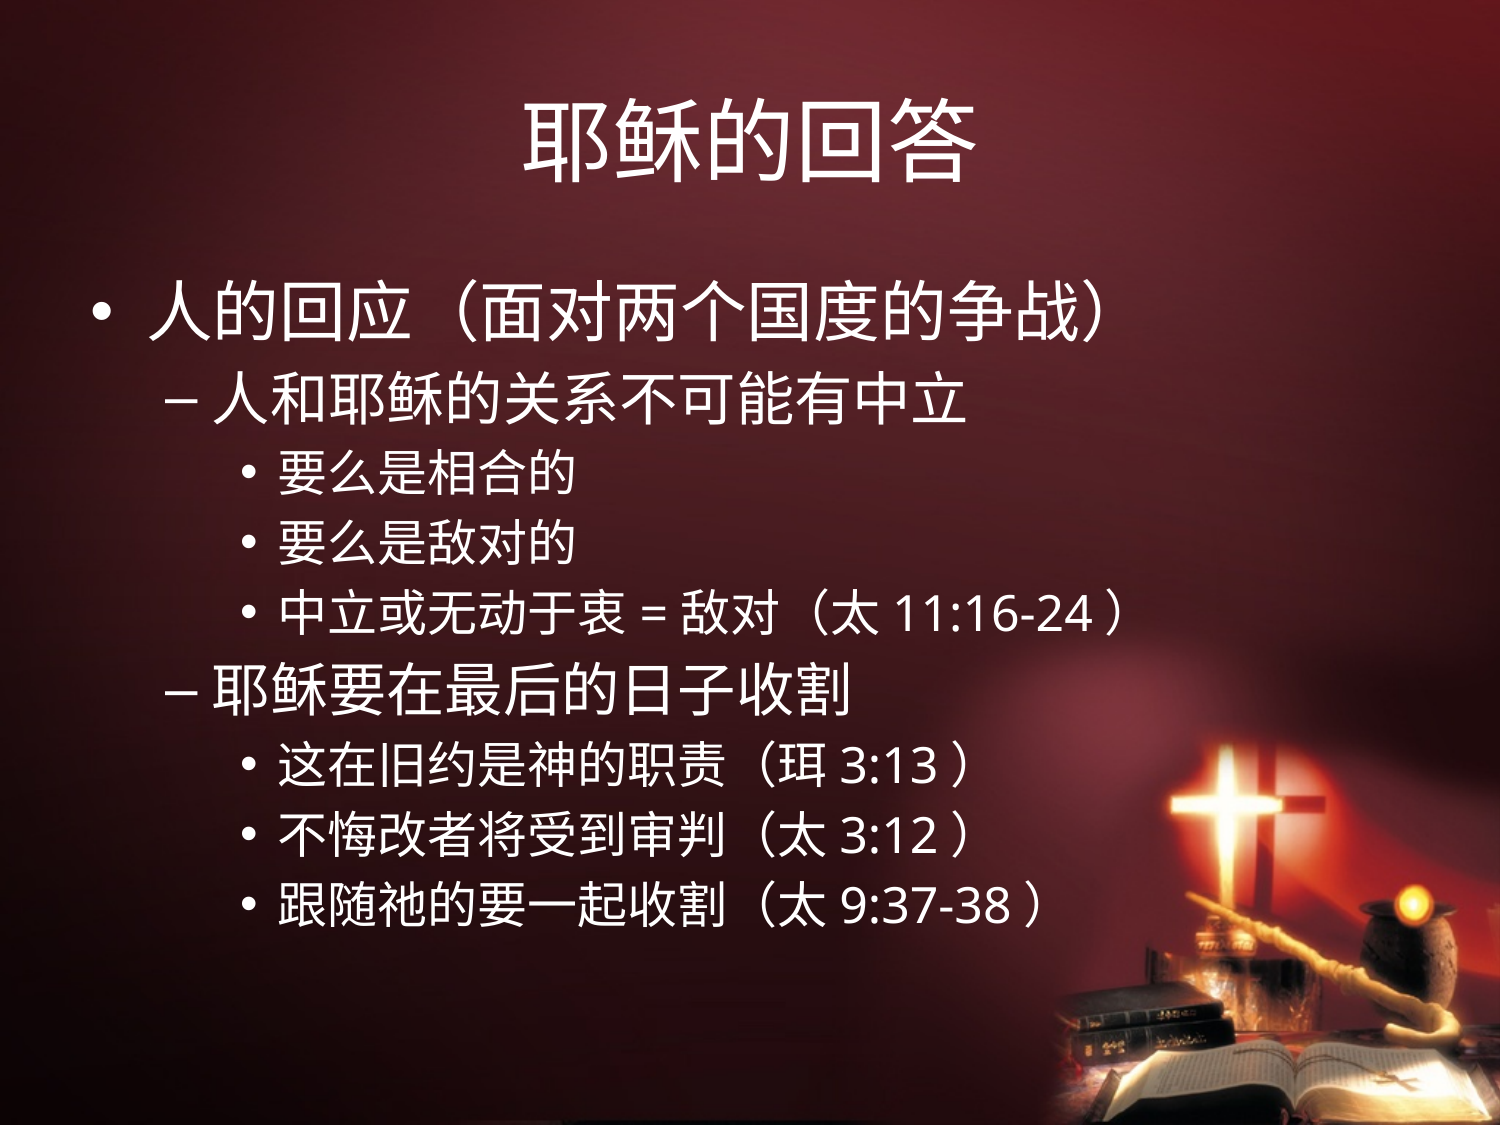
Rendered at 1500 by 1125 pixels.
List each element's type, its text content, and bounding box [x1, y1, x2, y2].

title 耶稣的回答 [75, 45, 1425, 233]
list 人的回应（面对两个国度的争战） 人和耶稣的关系不可能有中立 要么是相合的 要么是敌对的 中立或无动于衷=敌对（太11:16-24） 耶稣要在最后的日子收割 这在旧约是神的职责（珥3:13） 不悔改者将受到审判（太3:12） 跟随祂的要一起收割（太9:37-38） [75, 262, 1425, 1005]
picture [0, 0, 1500, 1125]
